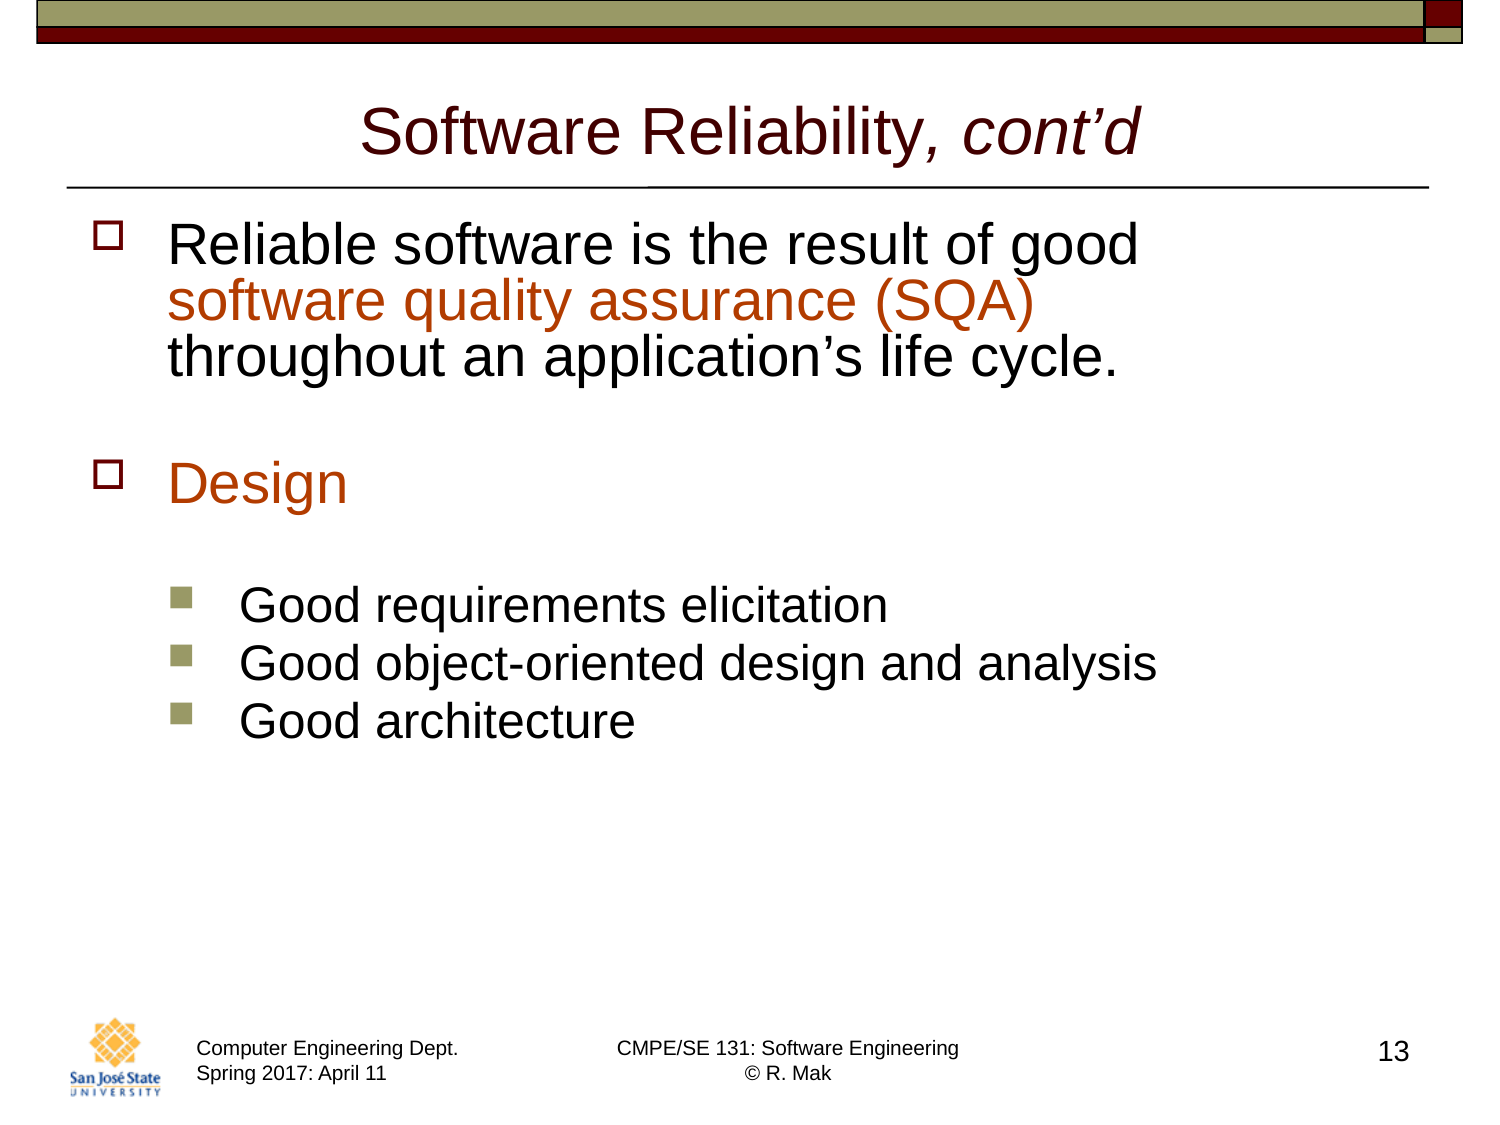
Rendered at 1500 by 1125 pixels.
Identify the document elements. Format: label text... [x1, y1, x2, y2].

slide_number 13 [1112, 1025, 1425, 1100]
picture [60, 1012, 166, 1112]
title Software Reliability, cont’d [75, 67, 1425, 175]
list Reliable software is the result of good software quality assurance (SQA) throughout an application’s life cycle. Design Good requirements elicitation Good object-oriented design and analysis Good architecture [75, 212, 1425, 1006]
